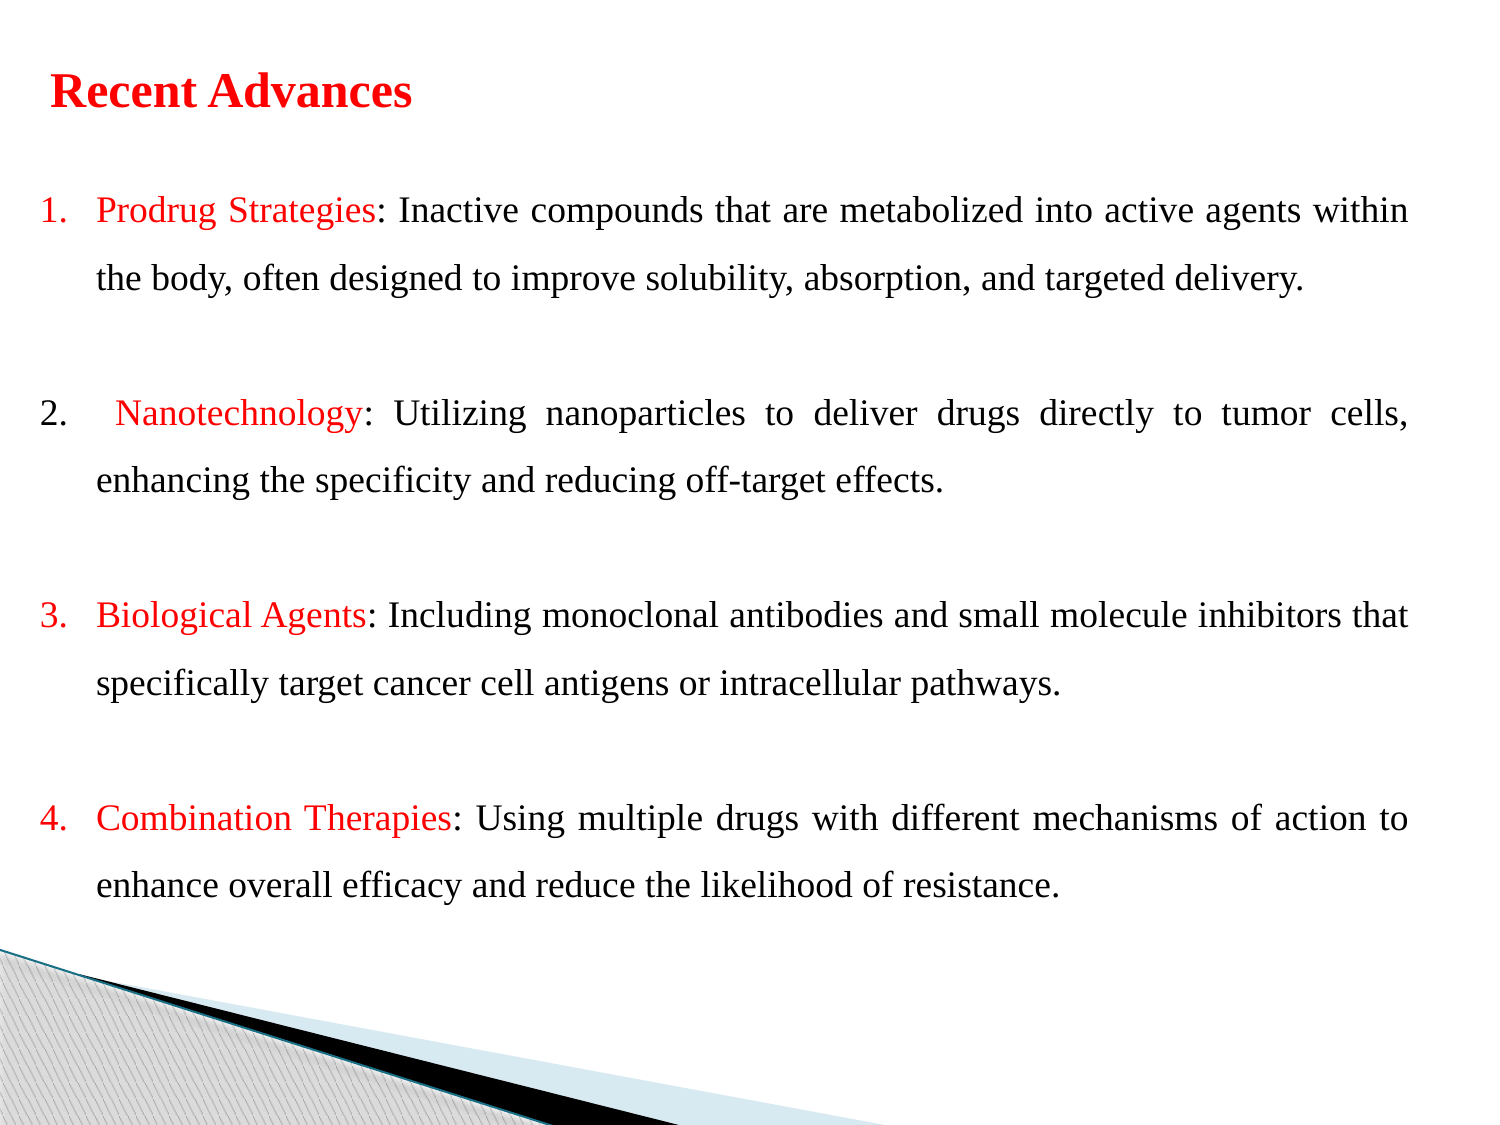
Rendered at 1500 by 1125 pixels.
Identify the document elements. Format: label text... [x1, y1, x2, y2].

text_box Recent Advances Prodrug Strategies: Inactive compounds that are metabolized into active agents within the body, often designed to improve solubility, absorption, and targeted delivery. Nanotechnology: Utilizing nanoparticles to deliver drugs directly to tumor cells, enhancing the specificity and reducing off-target effects. Biological Agents: Including monoclonal antibodies and small molecule inhibitors that specifically target cancer cell antigens or intracellular pathways. Combination Therapies: Using multiple drugs with different mechanisms of action to enhance overall efficacy and reduce the likelihood of resistance. [24, 50, 1425, 913]
